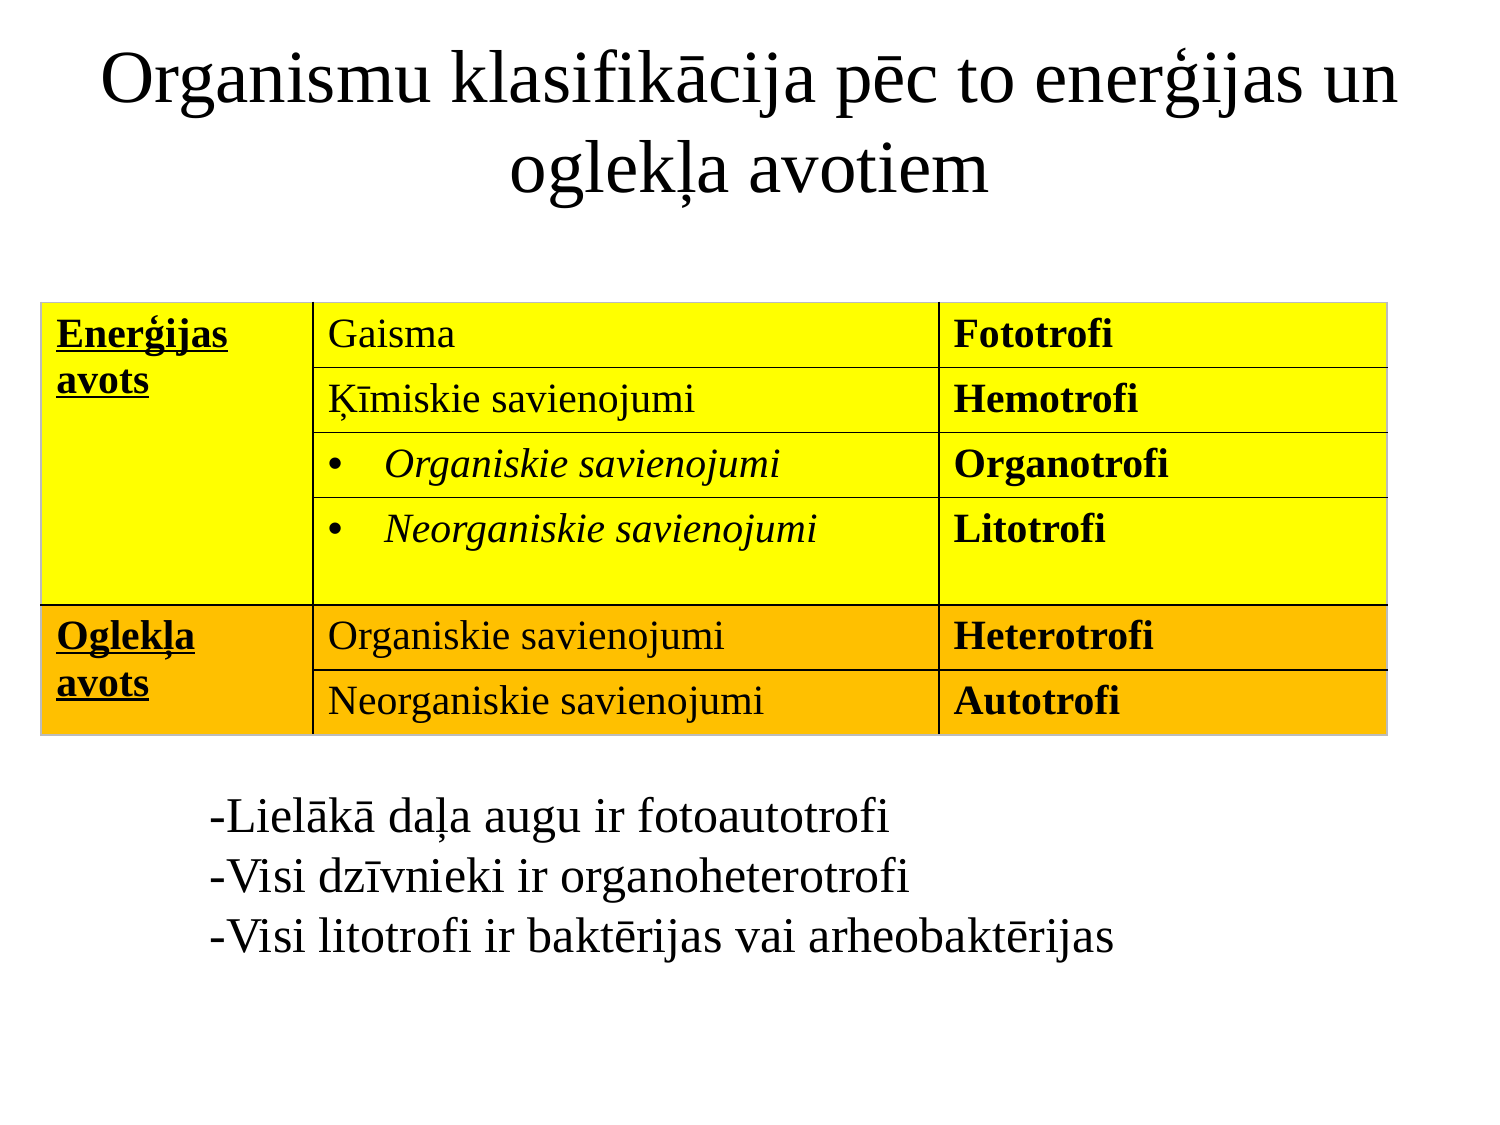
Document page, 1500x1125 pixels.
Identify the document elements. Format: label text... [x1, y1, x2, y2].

table_cell Neorganiskie savienojumi [314, 671, 938, 734]
table_cell Oglekļa avots [42, 606, 312, 734]
table_header Fototrofi [940, 303, 1386, 367]
table_cell Organiskie savienojumi [314, 433, 938, 497]
table_cell Heterotrofi [940, 606, 1386, 669]
table_cell Litotrofi [940, 498, 1386, 604]
table_cell Ķīmiskie savienojumi [314, 368, 938, 432]
table_header Gaisma [314, 303, 938, 367]
title Organismu klasifikācija pēc to enerģijas un oglekļa avotiem [56, 19, 1444, 217]
table_cell Organotrofi [940, 433, 1386, 497]
table_cell Neorganiskie savienojumi [314, 498, 938, 604]
table_cell Autotrofi [940, 671, 1386, 734]
table_header Enerģijas avots [42, 303, 312, 604]
table_cell Organiskie savienojumi [314, 606, 938, 669]
text_box -Lielākā daļa augu ir fotoautotrofi -Visi dzīvnieki ir organoheterotrofi -Visi litotrofi ir baktērijas vai arheobaktērijas [194, 774, 1294, 970]
table_cell Hemotrofi [940, 368, 1386, 432]
